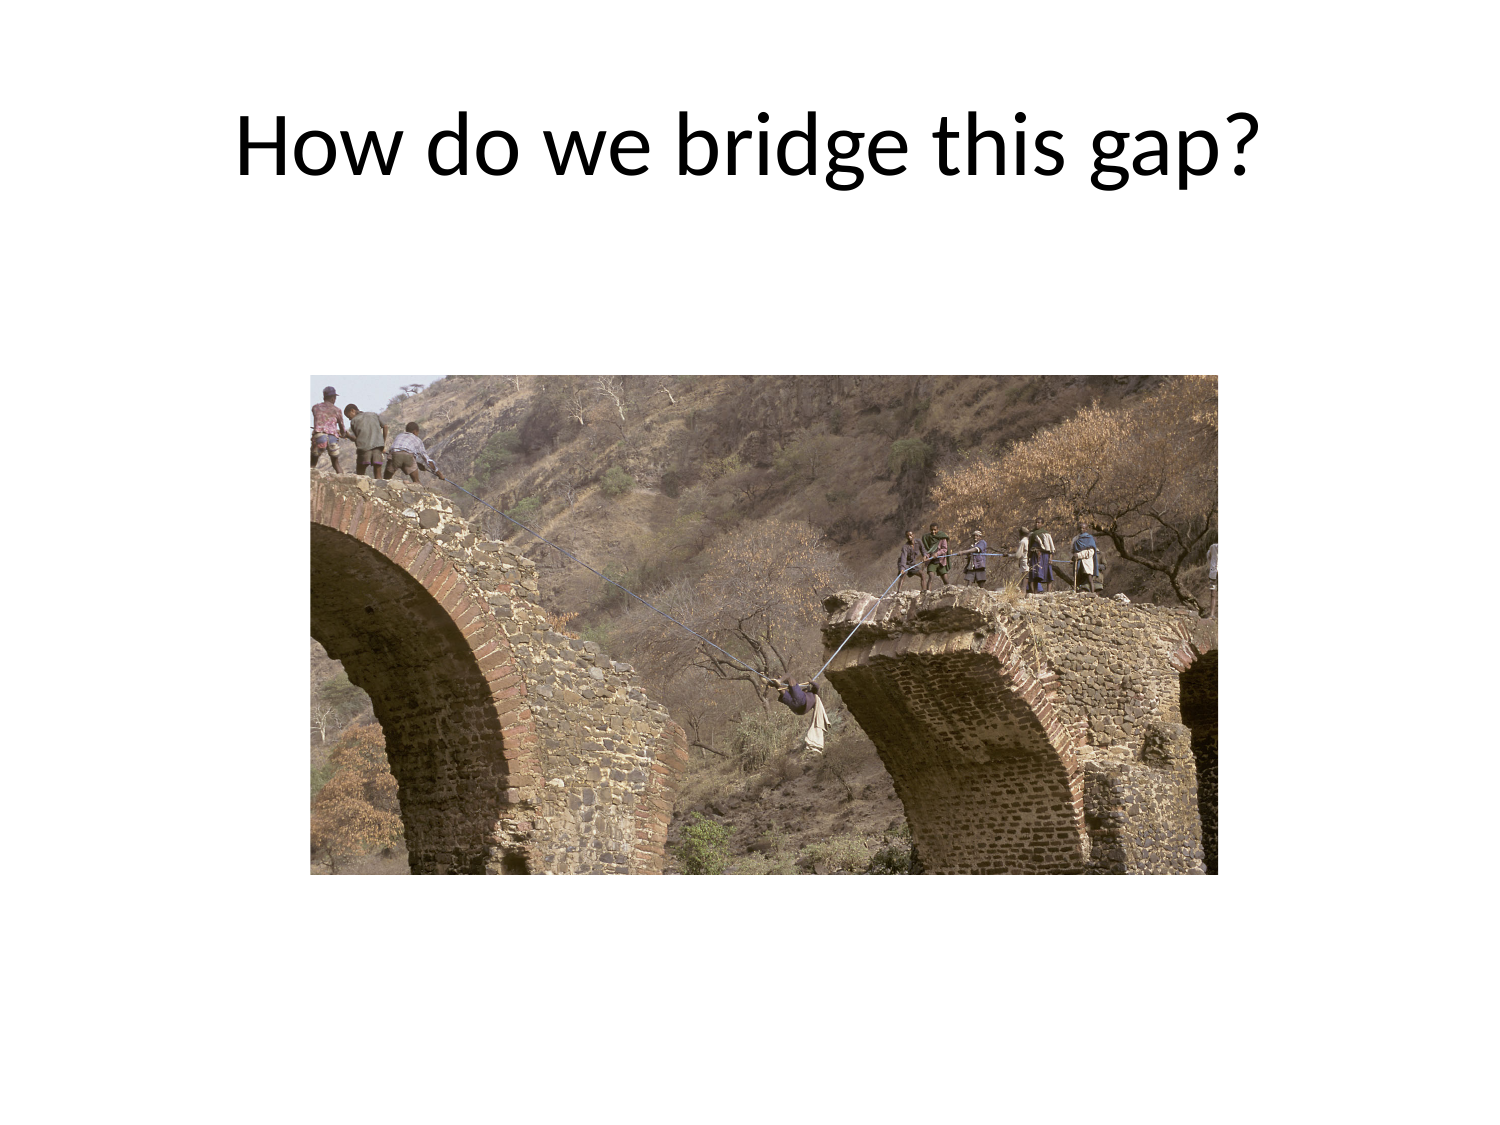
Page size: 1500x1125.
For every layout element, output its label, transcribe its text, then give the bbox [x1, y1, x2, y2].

title How do we bridge this gap? [75, 45, 1425, 233]
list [310, 375, 1219, 876]
